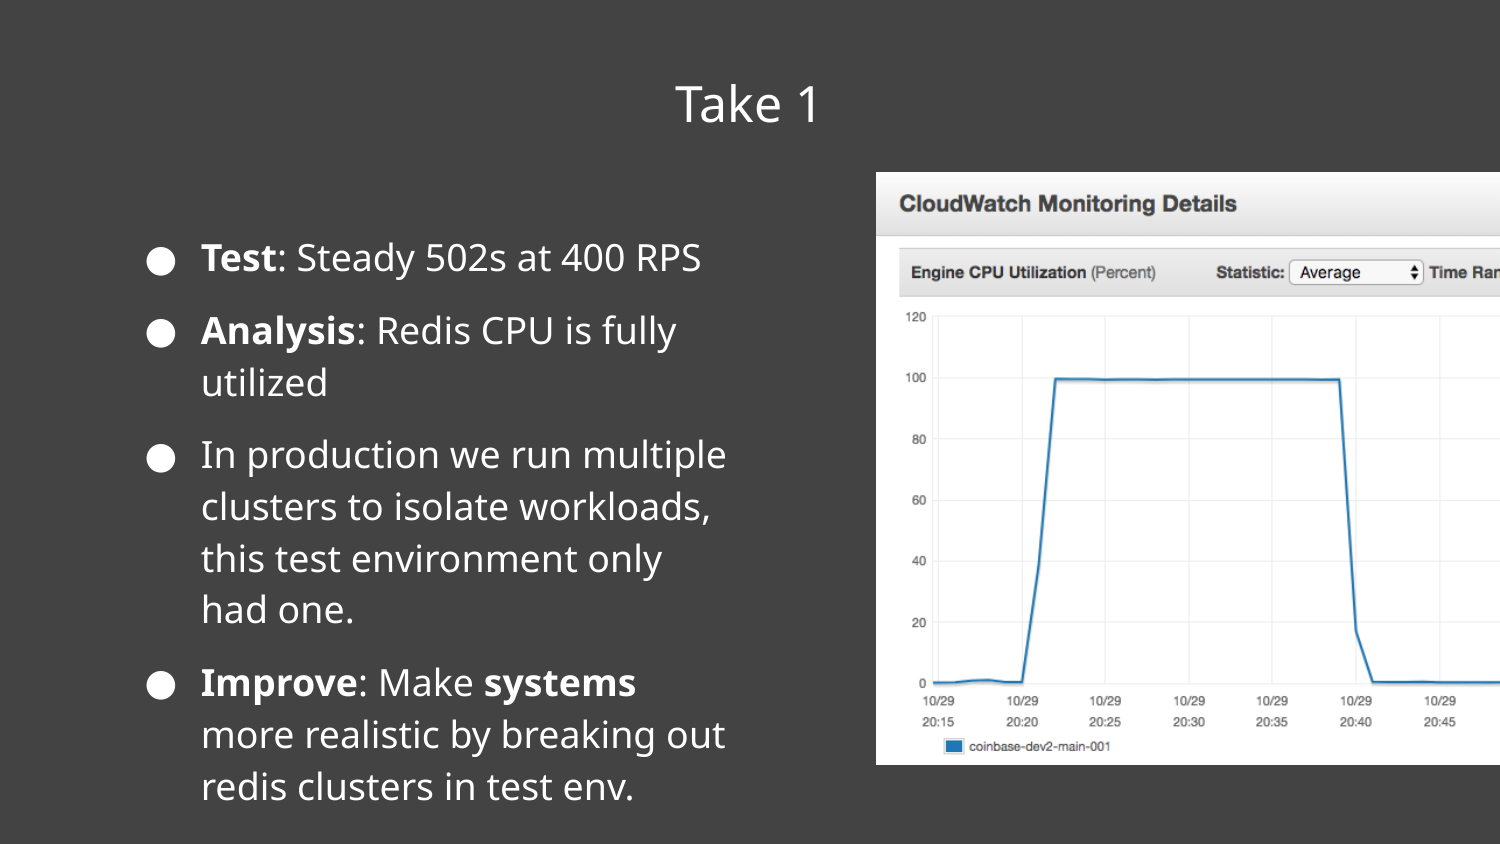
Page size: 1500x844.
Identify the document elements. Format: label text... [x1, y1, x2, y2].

picture [876, 172, 1500, 766]
text_box Take 1 [126, 57, 1374, 132]
text_box Test: Steady 502s at 400 RPS Analysis: Redis CPU is fully utilized In production we run multiple clusters to isolate workloads, this test environment only had one. Improve: Make systems more realistic by breaking out redis clusters in test env. [110, 212, 750, 765]
text_box [110, 46, 1388, 138]
